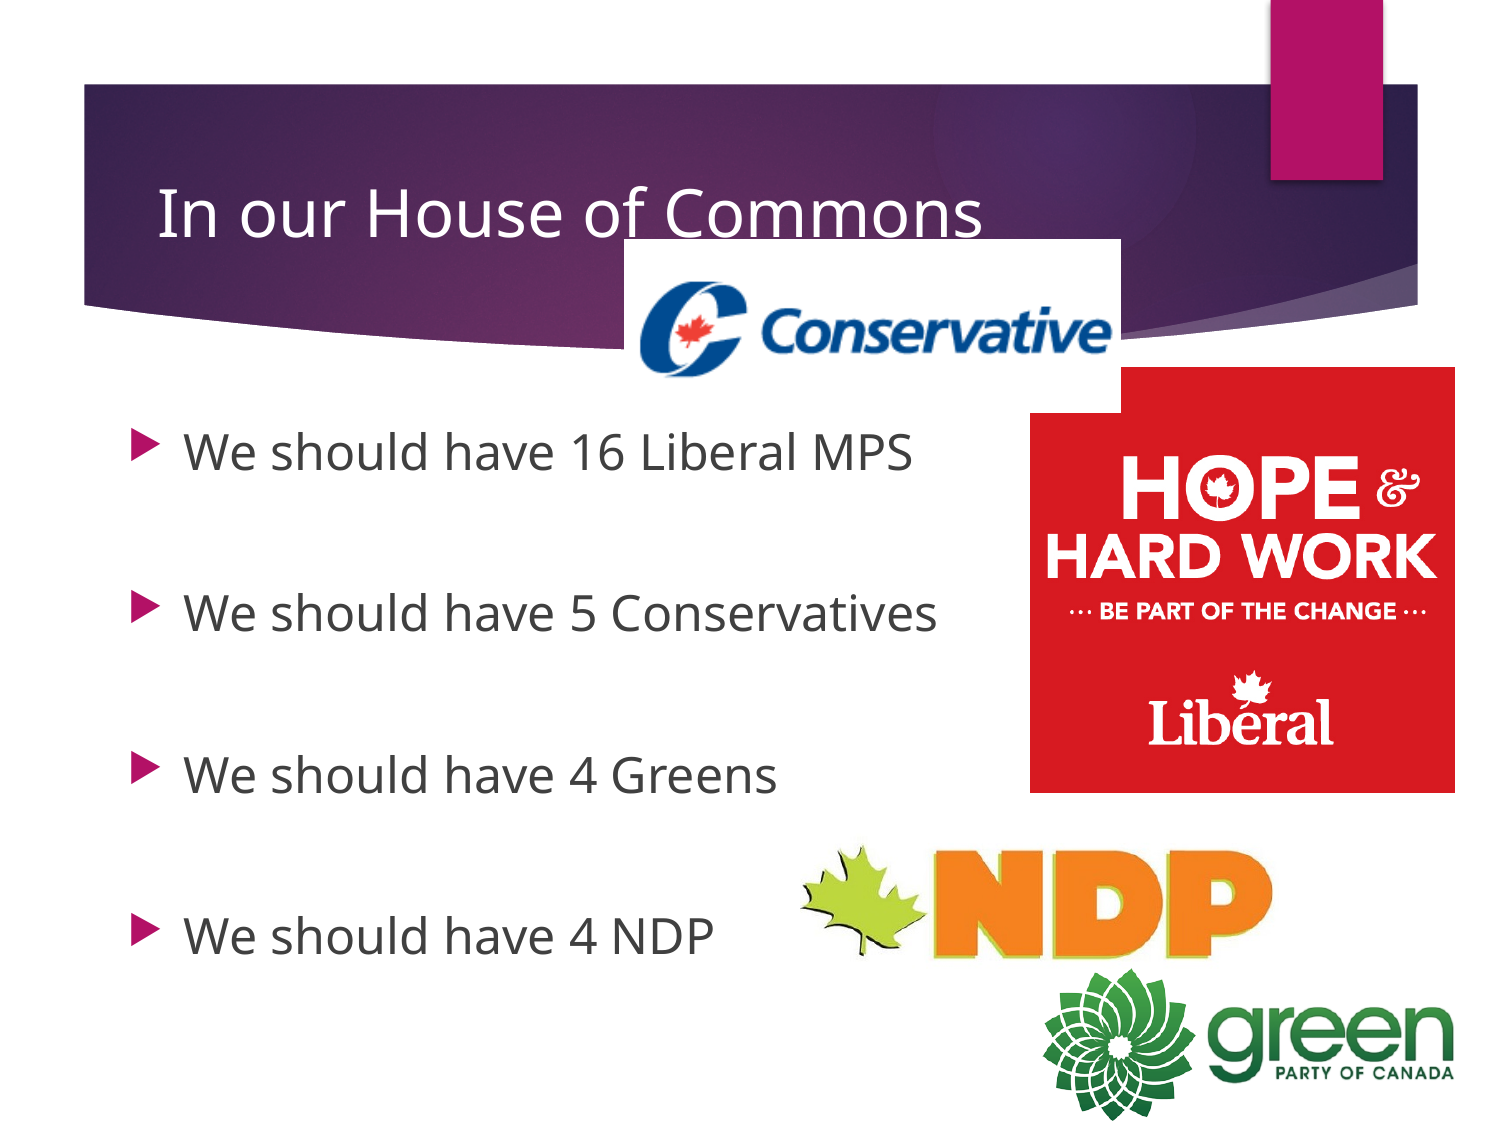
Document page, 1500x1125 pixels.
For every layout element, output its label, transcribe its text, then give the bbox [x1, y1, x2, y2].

list We should have 16 Liberal MPS We should have 5 Conservatives We should have 4 Greens We should have 4 NDP [112, 412, 1024, 1017]
title In our House of Commons [142, 152, 1183, 269]
picture [624, 238, 1455, 1121]
